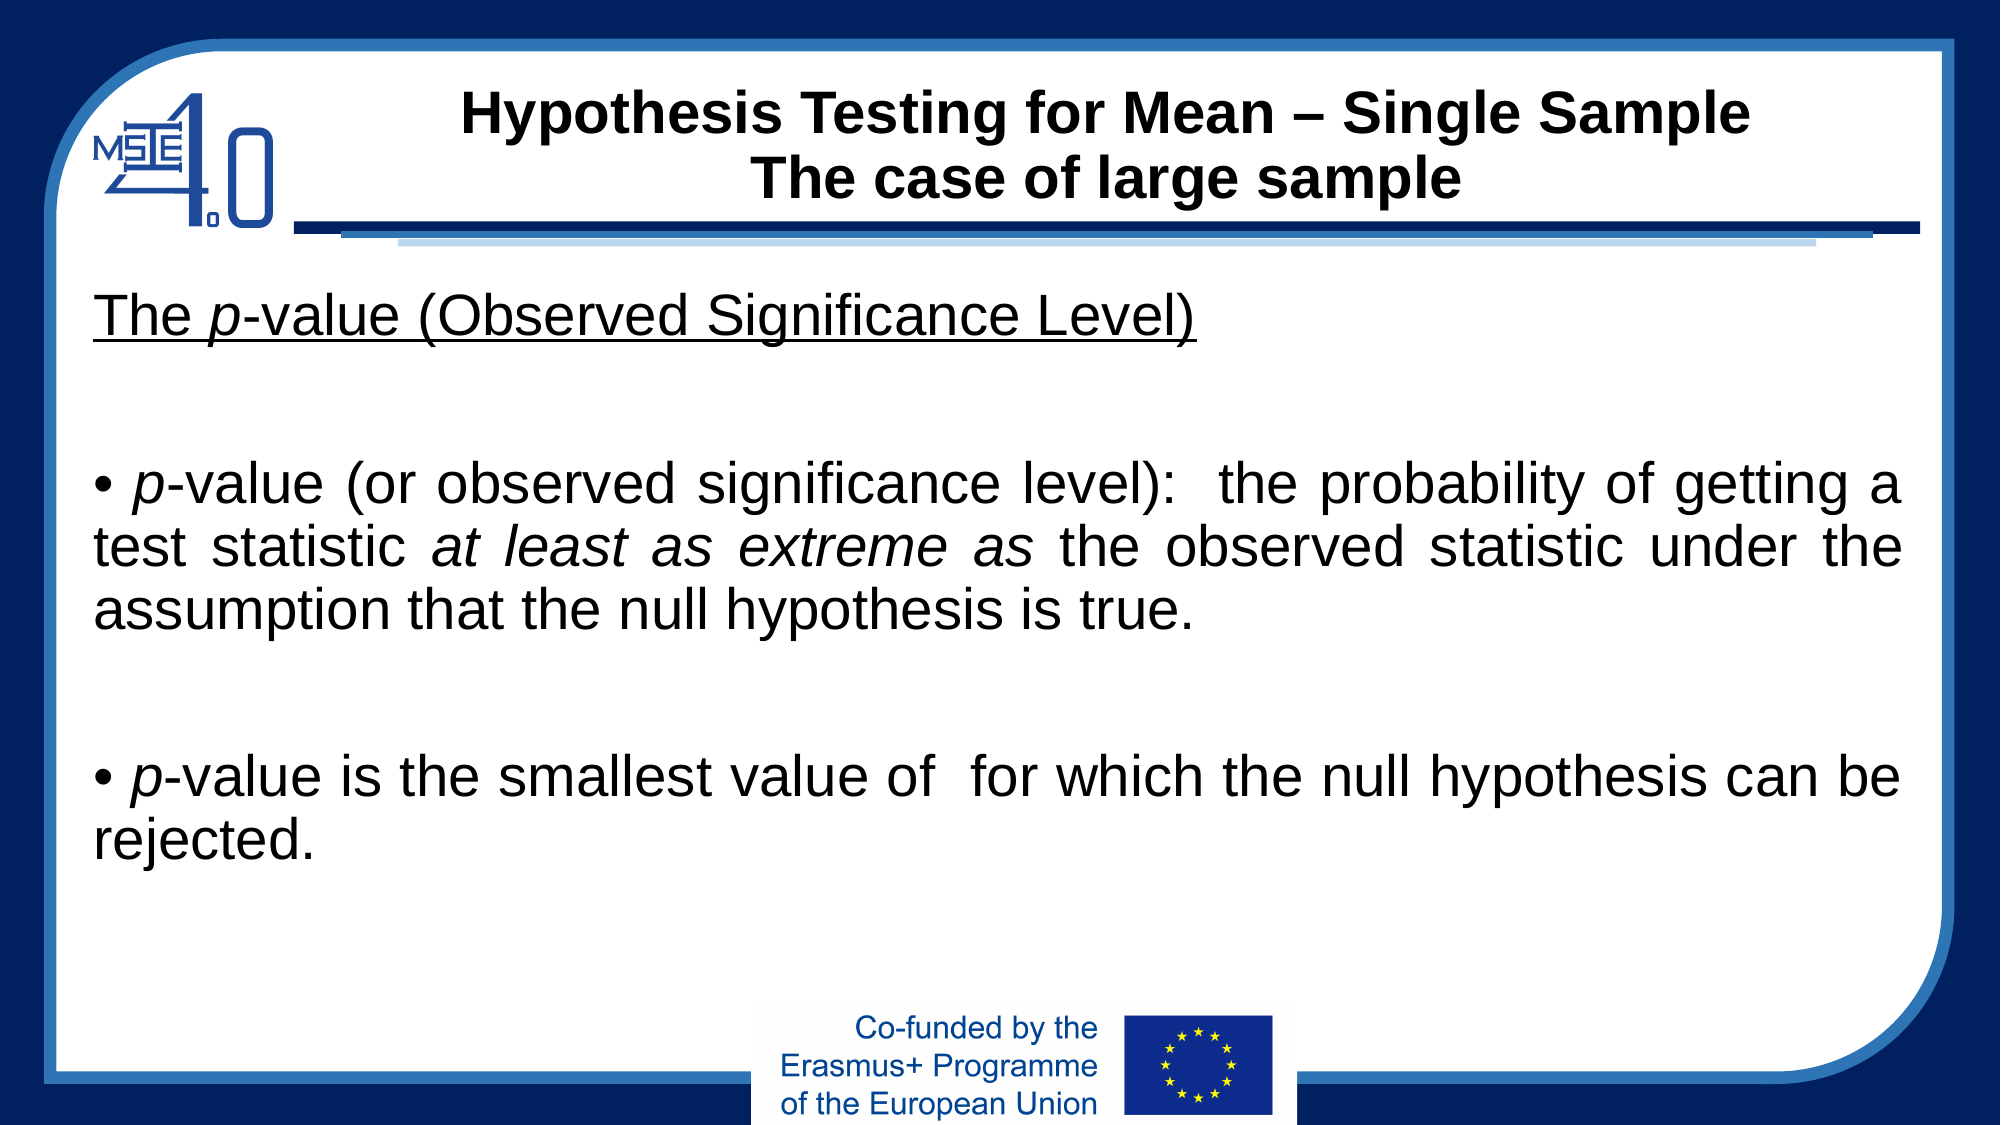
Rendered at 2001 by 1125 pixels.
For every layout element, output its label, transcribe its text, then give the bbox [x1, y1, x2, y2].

picture [751, 1003, 1298, 1125]
text_box [0, 1, 2000, 75]
title Hypothesis Testing for Mean – Single Sample The case of large sample [294, 75, 1921, 220]
